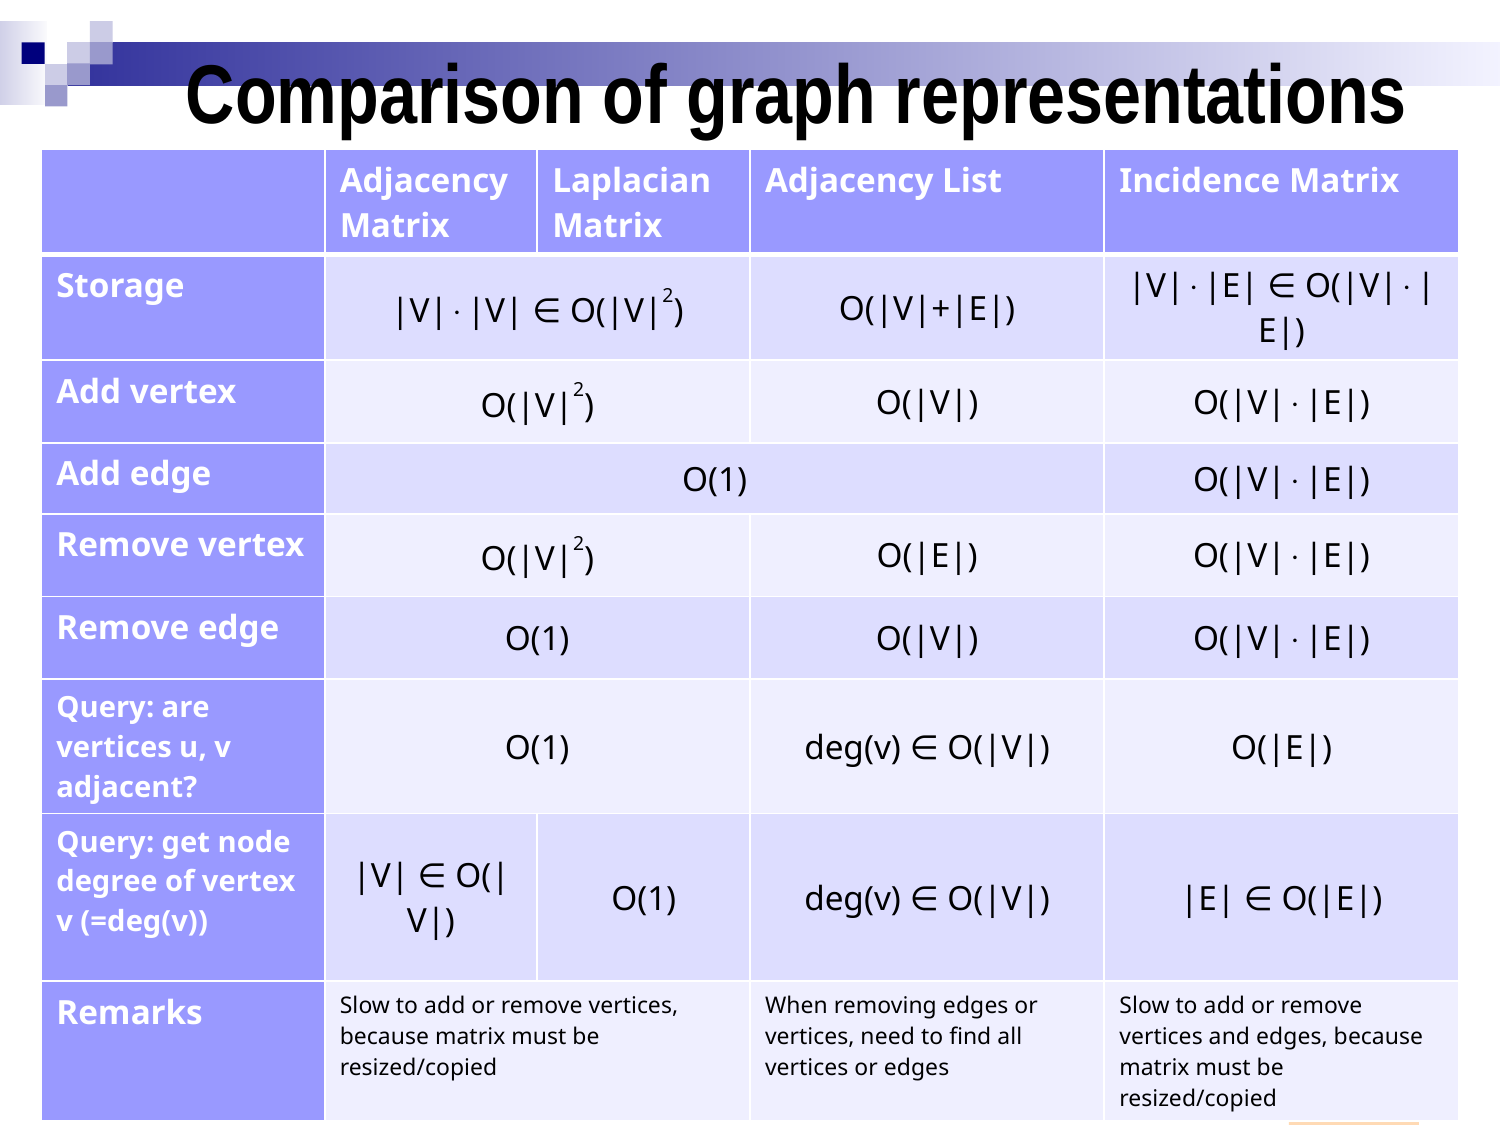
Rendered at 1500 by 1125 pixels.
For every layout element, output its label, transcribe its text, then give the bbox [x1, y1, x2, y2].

table_cell Slow to add or remove vertices, because matrix must be resized/copied [326, 982, 749, 1120]
table_cell O(|E|) [1105, 680, 1458, 813]
table_cell Slow to add or remove vertices and edges, because matrix must be resized/copied [1105, 982, 1458, 1120]
table_cell Remove edge [42, 597, 324, 678]
table_header Laplacian Matrix [538, 150, 749, 252]
table_cell O(|V||E|) [1105, 515, 1458, 596]
table_cell O(|V||E|) [1105, 444, 1458, 513]
table_cell |V| ∈ O(|V|) [326, 814, 536, 980]
table_cell Add edge [42, 444, 324, 513]
table_cell O(|V|) [751, 361, 1103, 442]
table_cell Add vertex [42, 361, 324, 442]
table_header Adjacency List [751, 150, 1103, 252]
table_cell O(1) [326, 597, 749, 678]
table_header Incidence Matrix [1105, 150, 1458, 252]
table_header Adjacency Matrix [326, 150, 536, 252]
table_cell O(|V|2) [326, 515, 749, 596]
table_cell Query: are vertices u, v adjacent? [42, 680, 324, 813]
table_cell O(1) [326, 680, 749, 813]
table_cell Storage [42, 257, 324, 359]
table_cell O(|E|) [751, 515, 1103, 596]
table_cell O(1) [326, 444, 1103, 513]
table_cell Remarks [42, 982, 324, 1120]
table_cell |E| ∈ O(|E|) [1105, 814, 1458, 980]
table_cell O(|V|2) [326, 361, 749, 442]
table_cell Query: get node degree of vertex v (=deg(v)) [42, 814, 324, 980]
table_cell O(|V||E|) [1105, 361, 1458, 442]
title Comparison of graph representations [76, 30, 1424, 148]
table_cell When removing edges or vertices, need to find all vertices or edges [751, 982, 1103, 1120]
table_cell Remove vertex [42, 515, 324, 596]
table_cell |V||E| ∈ O(|V||E|) [1105, 257, 1458, 359]
table_cell O(1) [538, 814, 749, 980]
table_cell O(|V||E|) [1105, 597, 1458, 678]
table_cell |V||V| ∈ O(|V|2) [326, 257, 749, 359]
table_cell deg(v) ∈ O(|V|) [751, 680, 1103, 813]
table_cell O(|V|) [751, 597, 1103, 678]
table_cell O(|V|+|E|) [751, 257, 1103, 359]
table_cell deg(v) ∈ O(|V|) [751, 814, 1103, 980]
table_header [42, 150, 324, 252]
